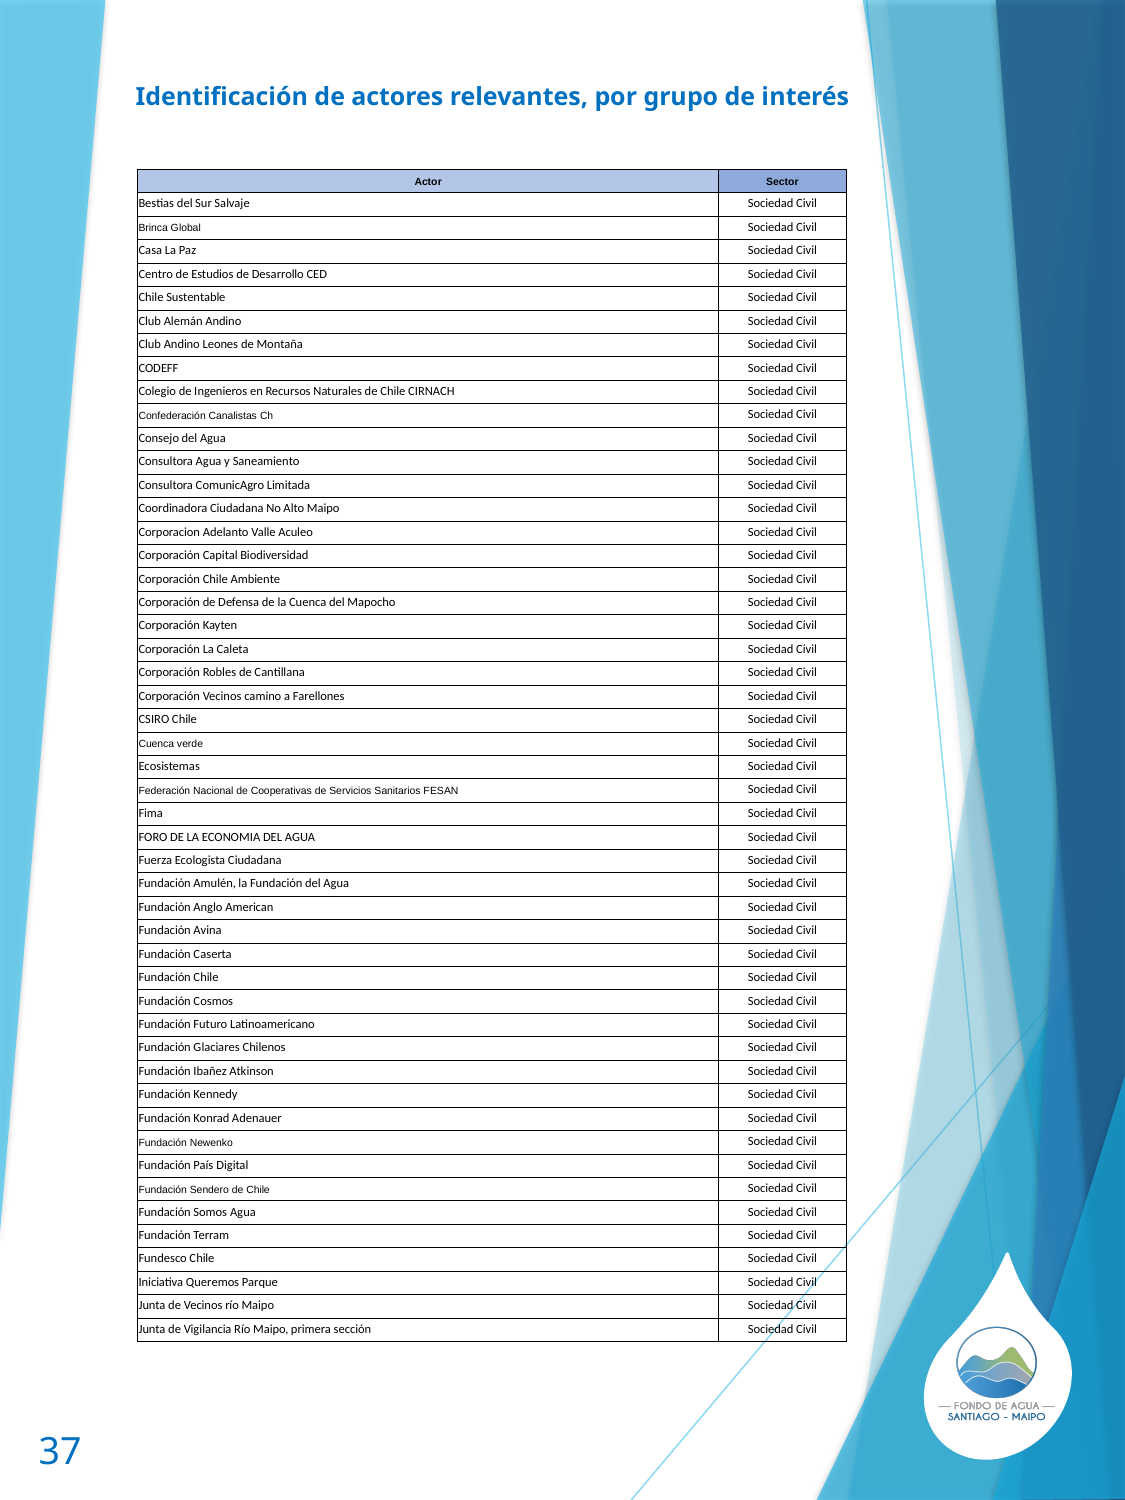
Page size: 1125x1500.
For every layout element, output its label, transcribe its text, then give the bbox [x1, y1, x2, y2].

table_cell Federación Nacional de Cooperativas de Servicios Sanitarios FESAN [138, 779, 718, 802]
table_cell Corporación de Defensa de la Cuenca del Mapocho [138, 592, 718, 614]
table_cell Fundación Chile [138, 967, 718, 989]
table_cell Sociedad Civil [719, 498, 846, 521]
table_cell Sociedad Civil [719, 1201, 846, 1224]
table_cell Sociedad Civil [719, 1319, 846, 1341]
table_cell Fundación Caserta [138, 944, 718, 966]
table_cell Fundación Sendero de Chile [138, 1178, 718, 1200]
table_cell Sociedad Civil [719, 897, 846, 919]
table_cell Fundación Somos Agua [138, 1201, 718, 1224]
table_cell Sociedad Civil [719, 357, 846, 380]
table_cell Sociedad Civil [719, 920, 846, 943]
table_cell Corporación Robles de Cantillana [138, 662, 718, 685]
table_cell Sociedad Civil [719, 826, 846, 849]
table_cell Corporación Capital Biodiversidad [138, 545, 718, 567]
table_cell Sociedad Civil [719, 873, 846, 896]
table_cell Sociedad Civil [719, 803, 846, 825]
table_cell Confederación Canalistas Ch [138, 404, 718, 427]
table_cell Fundación Avina [138, 920, 718, 943]
table_cell Cuenca verde [138, 733, 718, 755]
table_cell Sociedad Civil [719, 404, 846, 427]
table_cell Fundación Terram [138, 1225, 718, 1247]
table_cell Sociedad Civil [719, 1295, 846, 1318]
table_cell Sociedad Civil [719, 1272, 846, 1294]
table_cell Sociedad Civil [719, 287, 846, 310]
table_cell Colegio de Ingenieros en Recursos Naturales de Chile CIRNACH [138, 381, 718, 403]
table_cell Fundación Kennedy [138, 1084, 718, 1107]
table_cell Consultora ComunicAgro Limitada [138, 475, 718, 497]
table_cell Sociedad Civil [719, 428, 846, 450]
text_box 37 [23, 1420, 97, 1480]
table_cell Sociedad Civil [719, 779, 846, 802]
table_cell Club Alemán Andino [138, 311, 718, 333]
table_cell Sociedad Civil [719, 522, 846, 544]
table_cell Sociedad Civil [719, 756, 846, 778]
table_cell Centro de Estudios de Desarrollo CED [138, 264, 718, 286]
table_cell Fundesco Chile [138, 1248, 718, 1271]
table_cell Fuerza Ecologista Ciudadana [138, 850, 718, 872]
table_cell Fundación Glaciares Chilenos [138, 1037, 718, 1060]
table_cell Corporación Chile Ambiente [138, 568, 718, 591]
table_cell Sociedad Civil [719, 475, 846, 497]
table_cell Sociedad Civil [719, 709, 846, 732]
table_cell Sociedad Civil [719, 1225, 846, 1247]
table_cell Sociedad Civil [719, 545, 846, 567]
table_cell Sociedad Civil [719, 592, 846, 614]
table_cell Brinca Global [138, 217, 718, 239]
table_cell Sociedad Civil [719, 193, 846, 216]
table_cell Fundación País Digital [138, 1155, 718, 1177]
table_cell CSIRO Chile [138, 709, 718, 732]
table_cell Sociedad Civil [719, 217, 846, 239]
table_cell Iniciativa Queremos Parque [138, 1272, 718, 1294]
table_cell Fundación Anglo American [138, 897, 718, 919]
table_cell Sociedad Civil [719, 381, 846, 403]
table_cell Corporación La Caleta [138, 639, 718, 661]
table_cell Sociedad Civil [719, 1178, 846, 1200]
table_cell Sociedad Civil [719, 686, 846, 708]
table_cell Corporación Kayten [138, 615, 718, 638]
table_cell Coordinadora Ciudadana No Alto Maipo [138, 498, 718, 521]
table_header Sector [719, 170, 846, 192]
table_cell Sociedad Civil [719, 662, 846, 685]
table_cell CODEFF [138, 357, 718, 380]
table_cell Fundación Futuro Latinoamericano [138, 1014, 718, 1036]
table_cell Consultora Agua y Saneamiento [138, 451, 718, 474]
table_cell Fundación Amulén, la Fundación del Agua [138, 873, 718, 896]
table_cell FORO DE LA ECONOMIA DEL AGUA [138, 826, 718, 849]
table_cell Fundación Konrad Adenauer [138, 1108, 718, 1130]
table_cell Sociedad Civil [719, 990, 846, 1013]
table_cell Sociedad Civil [719, 1248, 846, 1271]
table_cell Sociedad Civil [719, 1084, 846, 1107]
table_cell Sociedad Civil [719, 334, 846, 356]
table_header Actor [138, 170, 718, 192]
text_box Identificación de actores relevantes, por grupo de interés [120, 43, 912, 149]
table_cell Sociedad Civil [719, 240, 846, 263]
table_cell Sociedad Civil [719, 1131, 846, 1154]
table_cell Sociedad Civil [719, 967, 846, 989]
table_cell Fundación Ibañez Atkinson [138, 1061, 718, 1083]
table_cell Junta de Vigilancia Río Maipo, primera sección [138, 1319, 718, 1341]
table_cell Fundación Cosmos [138, 990, 718, 1013]
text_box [889, 1289, 1107, 1482]
table_cell Sociedad Civil [719, 311, 846, 333]
table_cell Sociedad Civil [719, 451, 846, 474]
table_cell Sociedad Civil [719, 568, 846, 591]
table_cell Sociedad Civil [719, 1108, 846, 1130]
table_cell Chile Sustentable [138, 287, 718, 310]
table_cell Club Andino Leones de Montaña [138, 334, 718, 356]
table_cell Sociedad Civil [719, 264, 846, 286]
table_cell Sociedad Civil [719, 1155, 846, 1177]
table_cell Corporación Vecinos camino a Farellones [138, 686, 718, 708]
table_cell Corporacion Adelanto Valle Aculeo [138, 522, 718, 544]
table_cell Casa La Paz [138, 240, 718, 263]
table_cell Sociedad Civil [719, 639, 846, 661]
table_cell Sociedad Civil [719, 733, 846, 755]
table_cell Sociedad Civil [719, 1061, 846, 1083]
table_cell Ecosistemas [138, 756, 718, 778]
table_cell Junta de Vecinos río Maipo [138, 1295, 718, 1318]
table_cell Fima [138, 803, 718, 825]
table_cell Bestias del Sur Salvaje [138, 193, 718, 216]
table_cell Sociedad Civil [719, 850, 846, 872]
table_cell Sociedad Civil [719, 1037, 846, 1060]
table_cell Sociedad Civil [719, 615, 846, 638]
table_cell Sociedad Civil [719, 1014, 846, 1036]
table_cell Fundación Newenko [138, 1131, 718, 1154]
table_cell Sociedad Civil [719, 944, 846, 966]
table_cell Consejo del Agua [138, 428, 718, 450]
